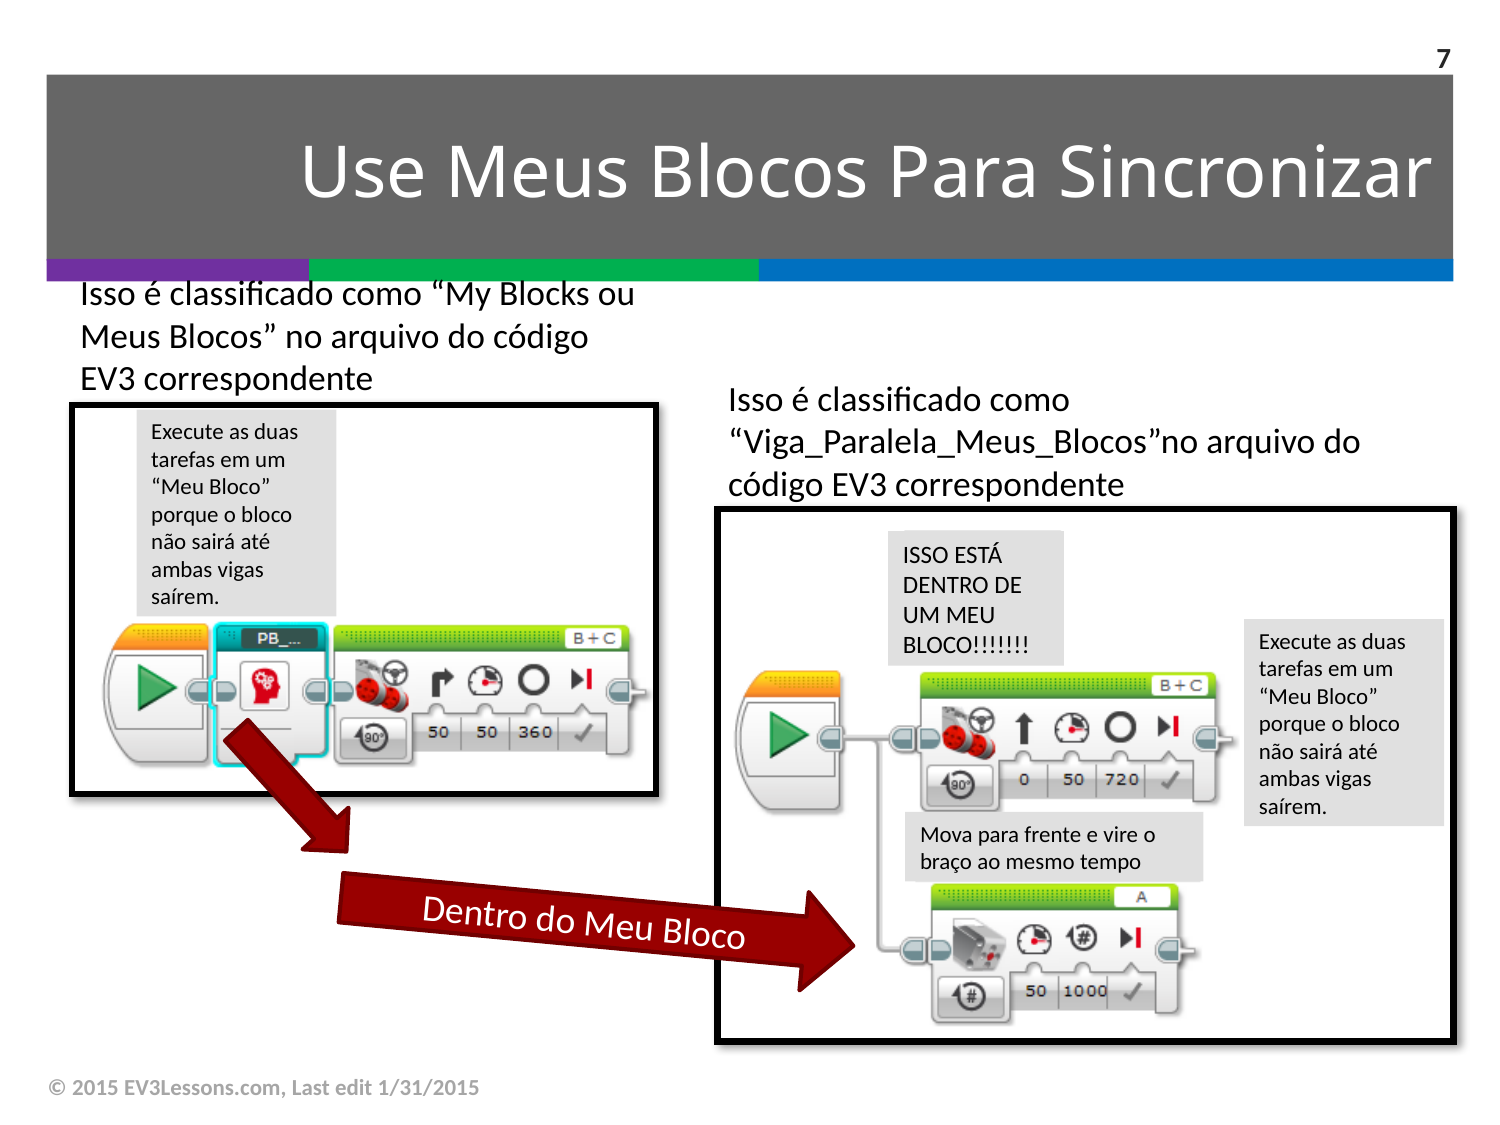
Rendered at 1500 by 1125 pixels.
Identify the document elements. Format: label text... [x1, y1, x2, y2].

text_box Isso é classificado como “Viga_Paralela_Meus_Blocos”no arquivo do código EV3 correspondente [713, 368, 1450, 510]
picture [74, 407, 654, 792]
footer © 2015 EV3Lessons.com, Last edit 1/31/2015 [32, 1055, 1038, 1116]
text_box [279, 804, 351, 854]
slide_number 7 [1362, 27, 1466, 87]
text_box Isso é classificado como “My Blocks ou Meus Blocos” no arquivo do código EV3 correspondente [65, 263, 656, 406]
title Use Meus Blocos Para Sincronizar [136, 90, 1450, 248]
text_box Dentro do Meu Bloco [336, 870, 705, 959]
picture [720, 511, 1451, 1039]
